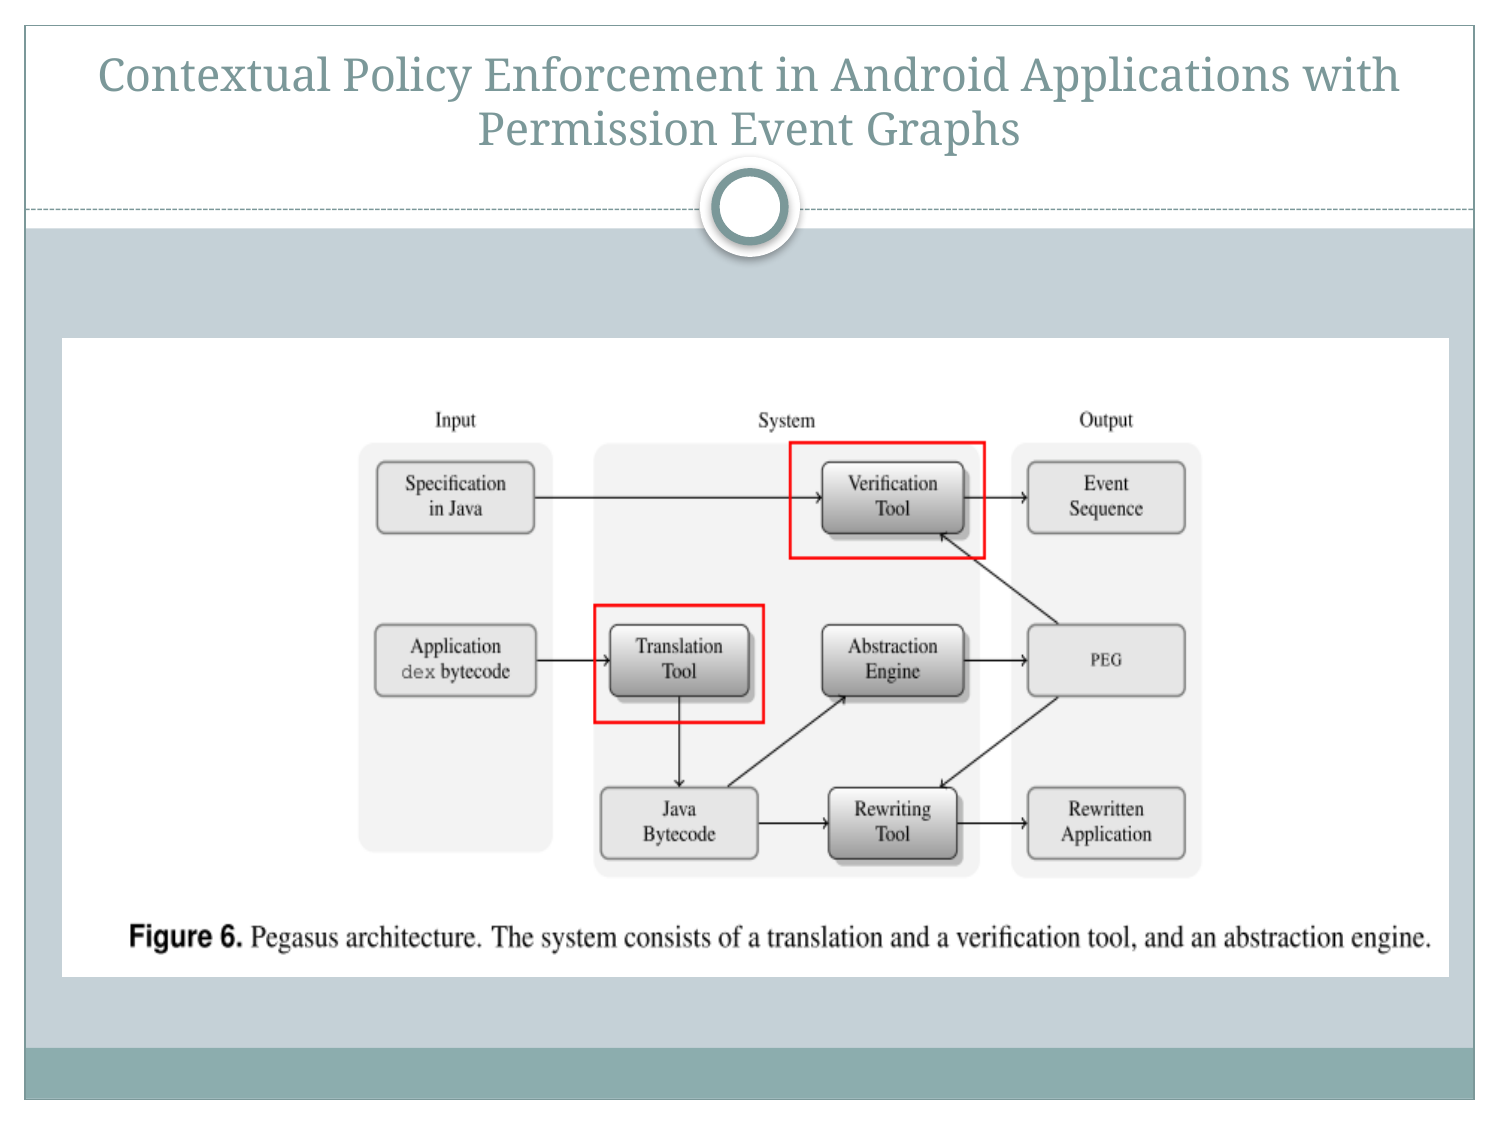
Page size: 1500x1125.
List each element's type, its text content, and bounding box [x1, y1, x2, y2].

picture [62, 338, 1449, 977]
title Contextual Policy Enforcement in Android Applications with Permission Event Graphs [49, 37, 1450, 162]
